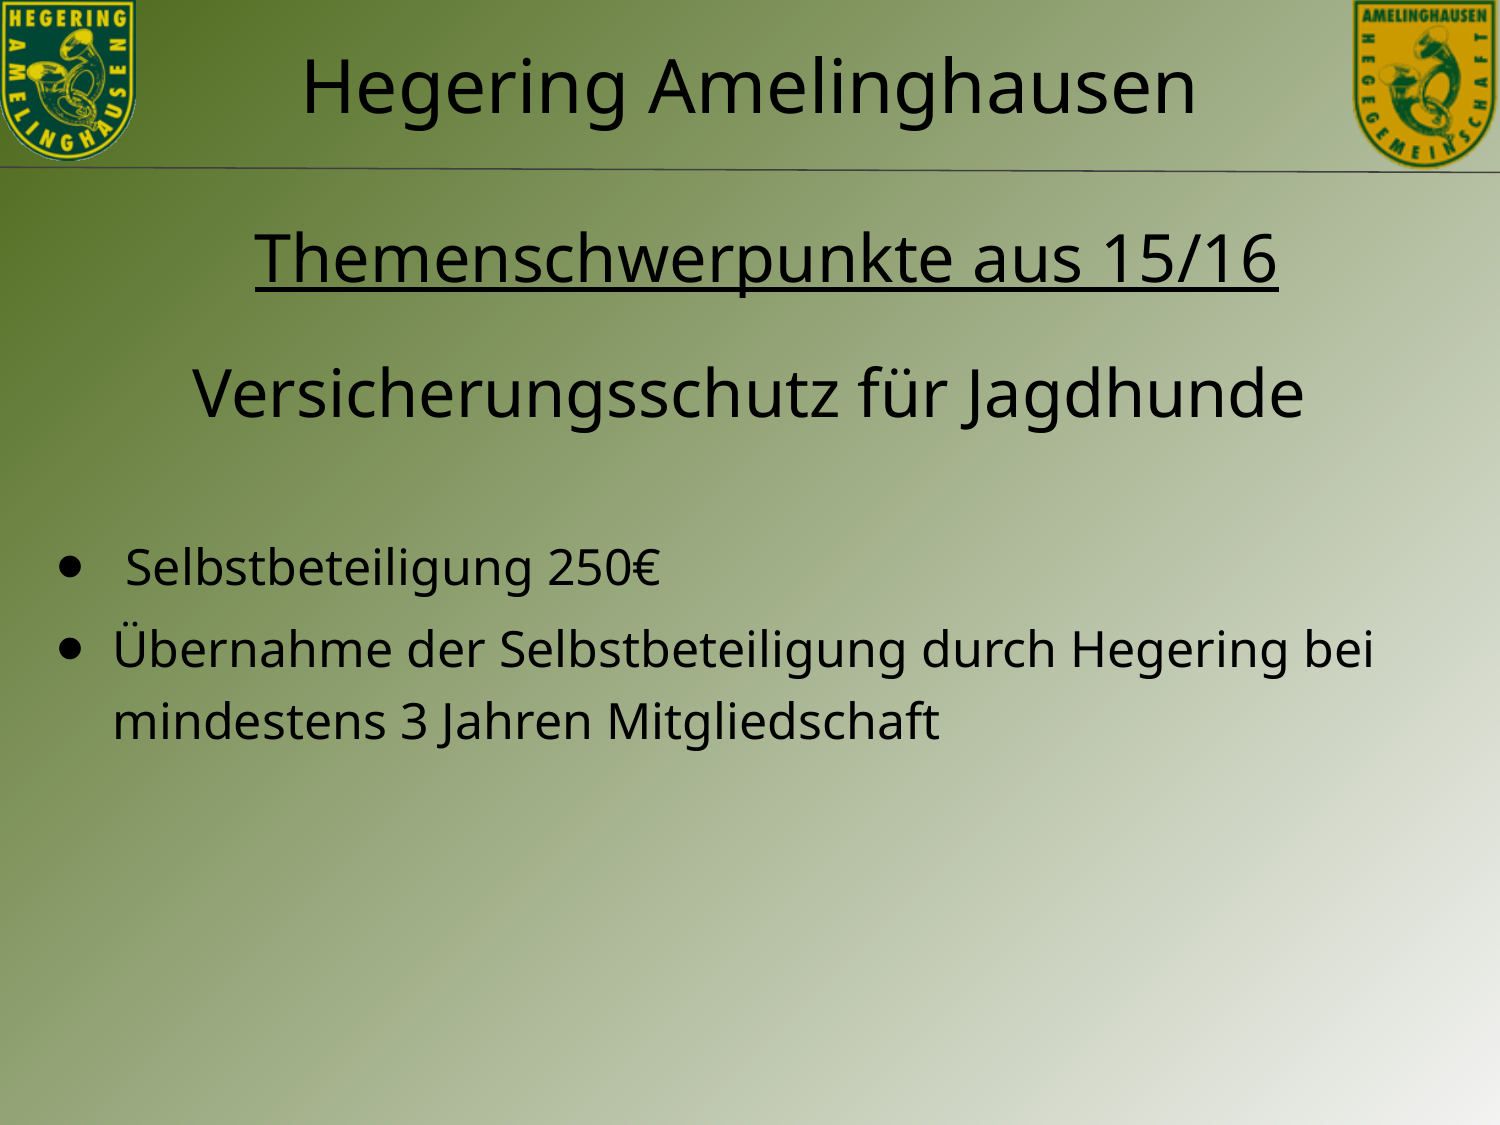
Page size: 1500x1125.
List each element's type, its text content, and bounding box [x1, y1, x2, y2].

picture [1352, 0, 1500, 171]
picture [0, 0, 136, 161]
text_box Themenschwerpunkte aus 15/16 [75, 208, 1459, 303]
list Versicherungsschutz für Jagdhunde Selbstbeteiligung 250€ Übernahme der Selbstbeteiligung durch Hegering bei mindestens 3 Jahren Mitgliedschaft [41, 327, 1459, 1035]
